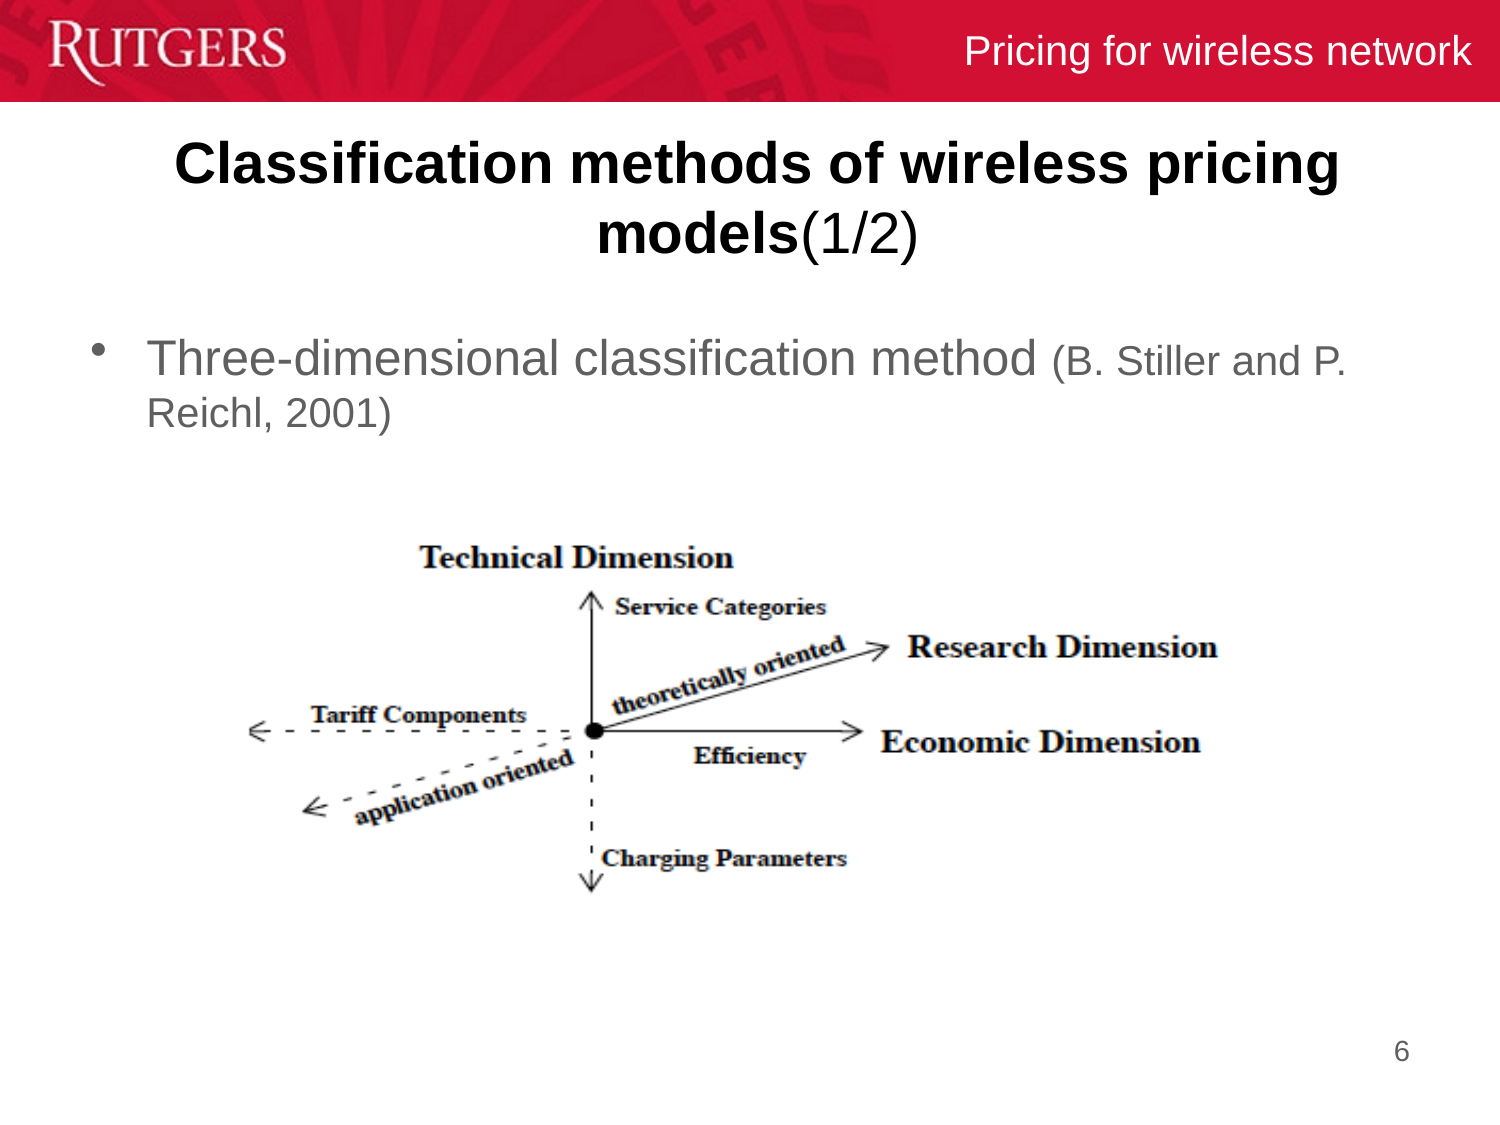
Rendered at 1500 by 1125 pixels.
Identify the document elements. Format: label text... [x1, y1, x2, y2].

list Three-dimensional classification method (B. Stiller and P. Reichl, 2001) [74, 317, 1430, 492]
title Classification methods of wireless pricing models(1/2) [83, 118, 1434, 272]
picture [0, 0, 1500, 102]
slide_number 6 [1074, 1024, 1426, 1103]
picture [139, 424, 1359, 1011]
